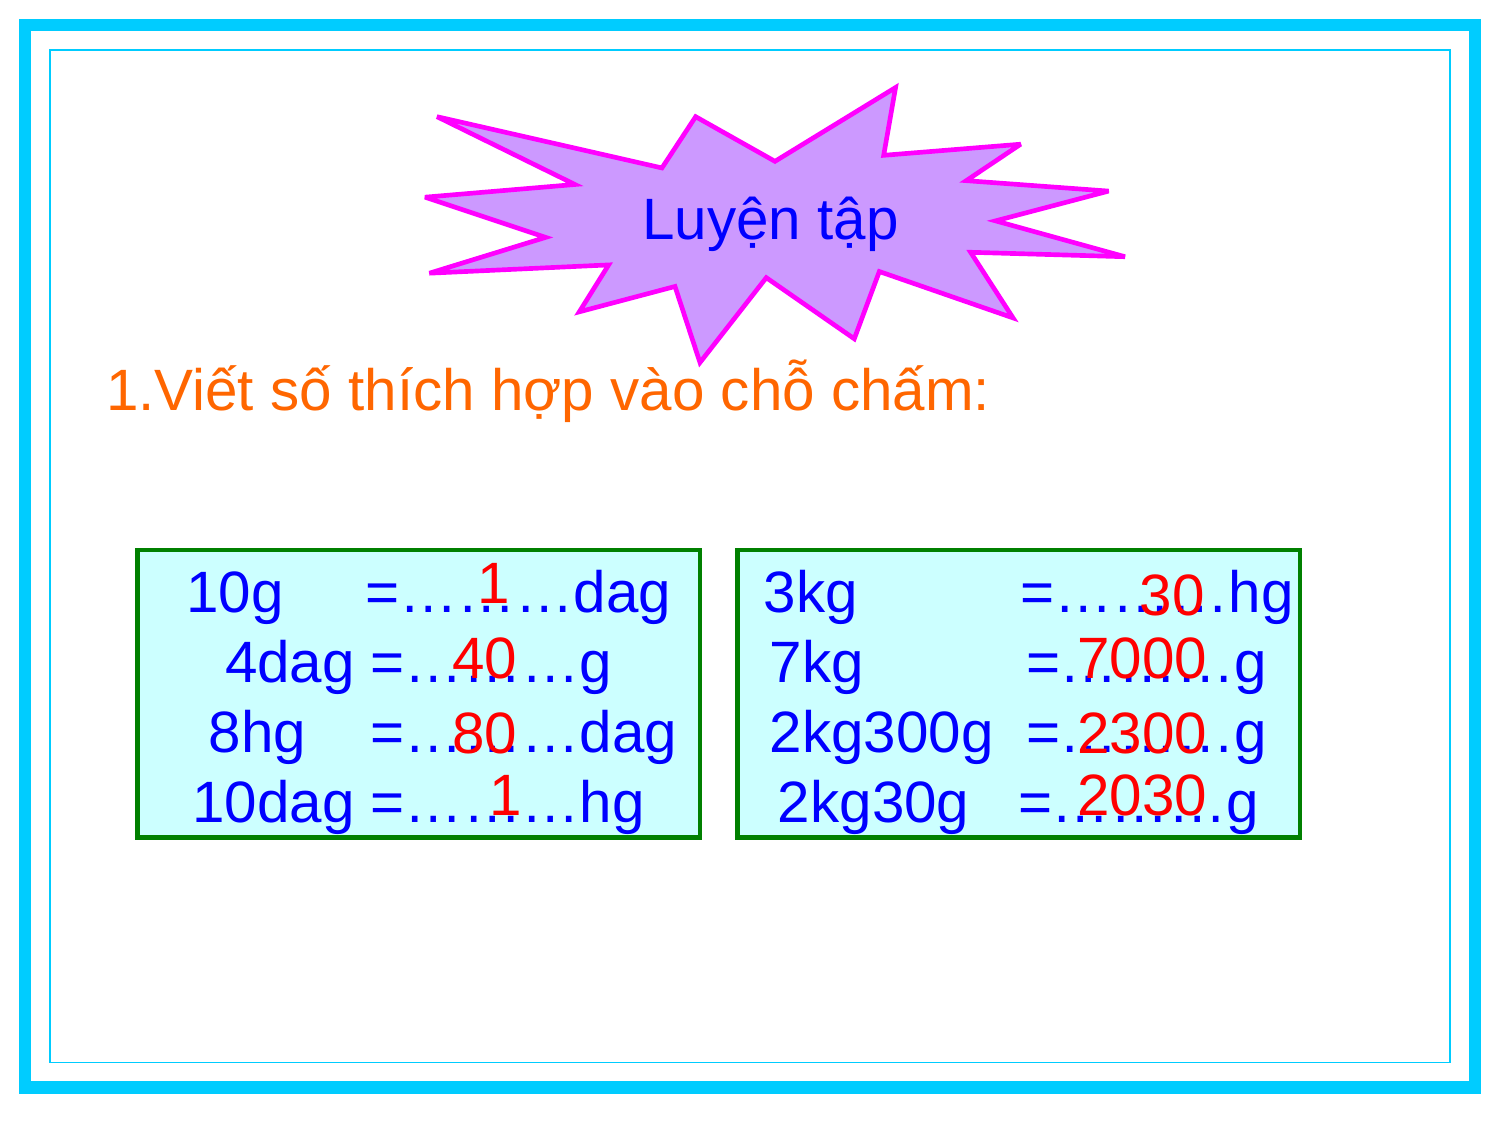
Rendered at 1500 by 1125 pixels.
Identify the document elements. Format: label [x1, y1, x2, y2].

text_box [50, 50, 1450, 1063]
text_box [24, 24, 1475, 1088]
